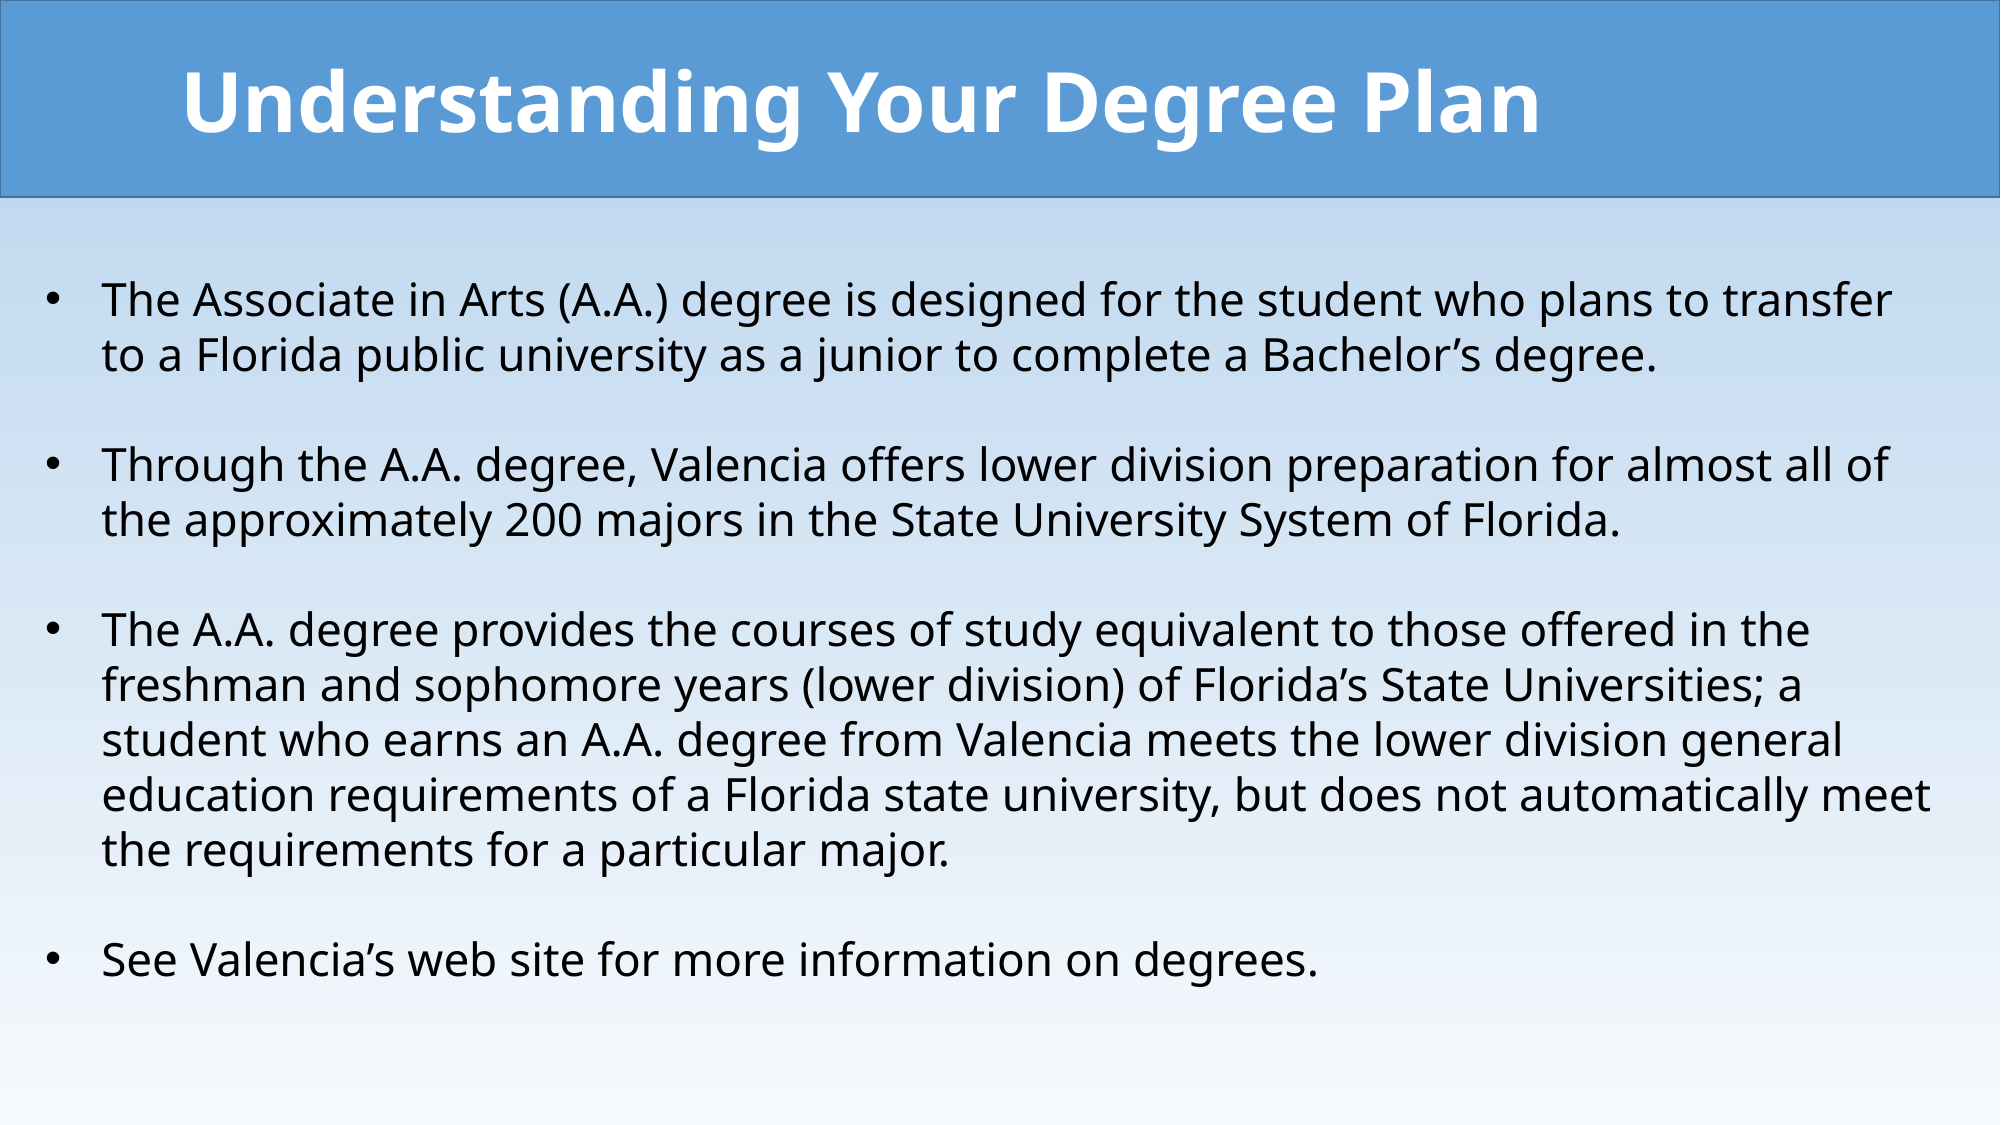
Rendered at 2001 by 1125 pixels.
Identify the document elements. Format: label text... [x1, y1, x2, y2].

text_box The Associate in Arts (A.A.) degree is designed for the student who plans to transfer to a Florida public university as a junior to complete a Bachelor’s degree. Through the A.A. degree, Valencia offers lower division preparation for almost all of the approximately 200 majors in the State University System of Florida. The A.A. degree provides the courses of study equivalent to those offered in the freshman and sophomore years (lower division) of Florida’s State Universities; a student who earns an A.A. degree from Valencia meets the lower division general education requirements of a Florida state university, but does not automatically meet the requirements for a particular major. See Valencia’s web site for more information on degrees. [30, 263, 1948, 993]
text_box Understanding Your Degree Plan [0, 0, 2000, 198]
